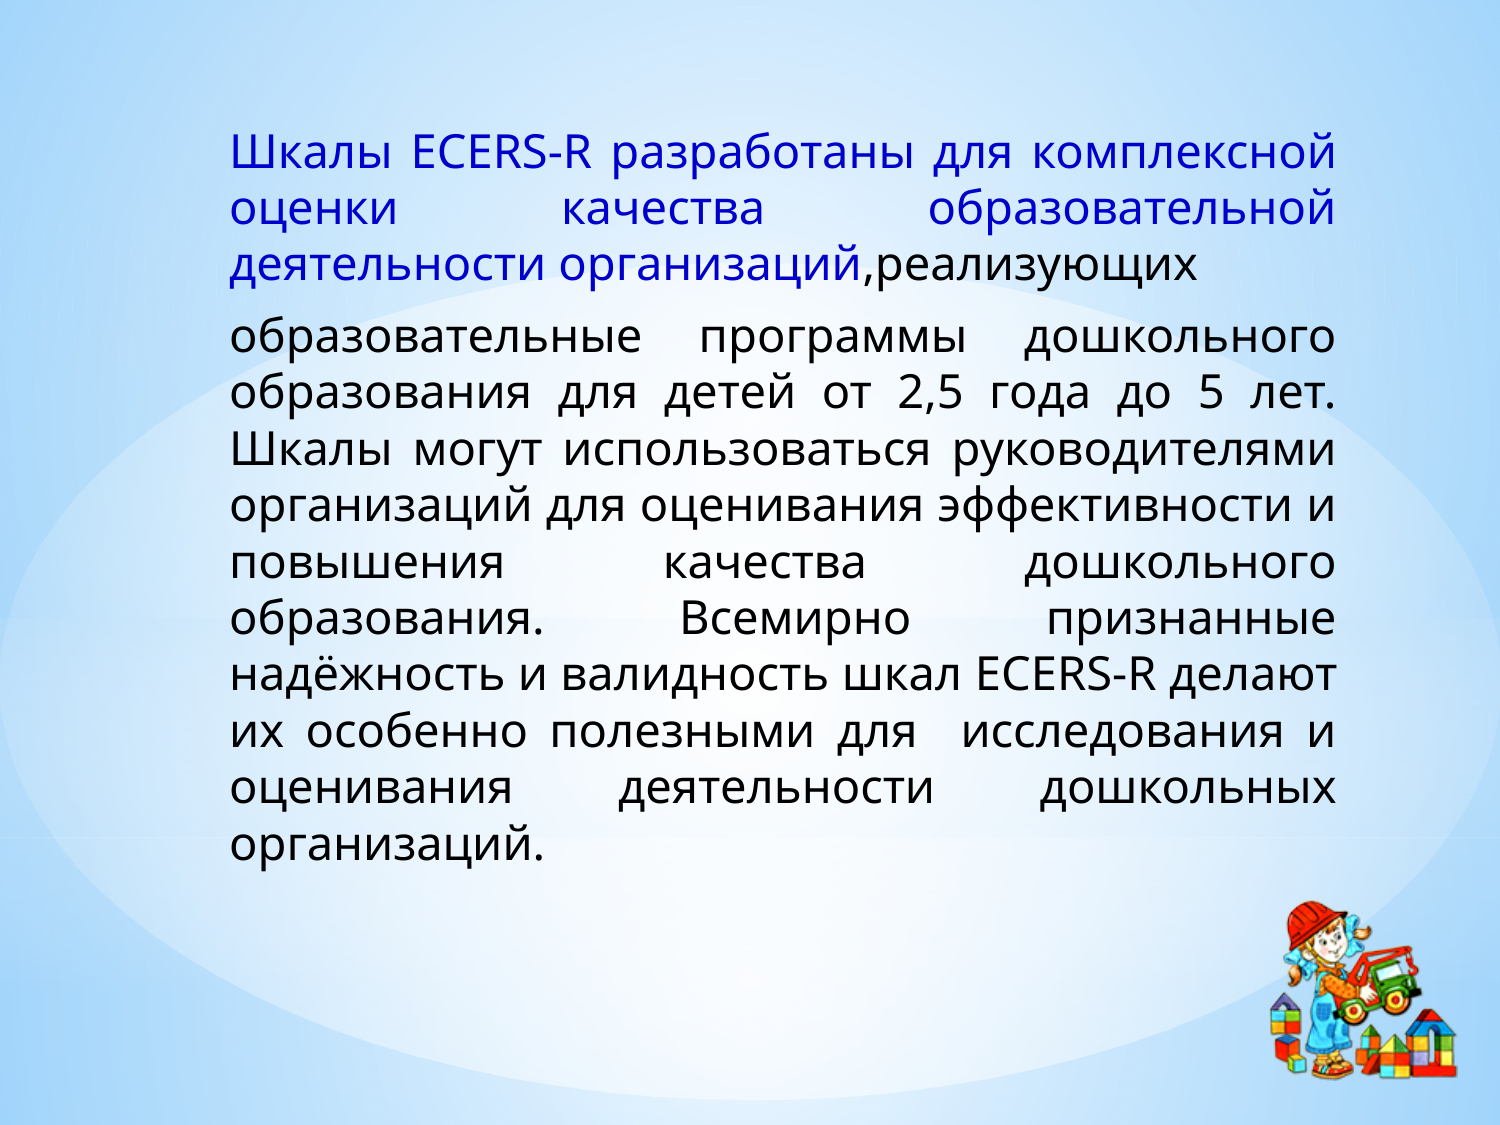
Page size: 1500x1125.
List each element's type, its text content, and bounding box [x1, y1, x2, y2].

picture [1269, 893, 1458, 1081]
list Шкалы ECERS-R разработаны для комплексной оценки качества образовательной деятельности организаций,реализующих образовательные программы дошкольного образования для детей от 2,5 года до 5 лет. Шкалы могут использоваться руководителями организаций для оценивания эффективности и повышения качества дошкольного образования. Всемирно признанные надёжность и валидность шкал ECERS-R делают их особенно полезными для исследования и оценивания деятельности дошкольных организаций. [206, 113, 1353, 953]
